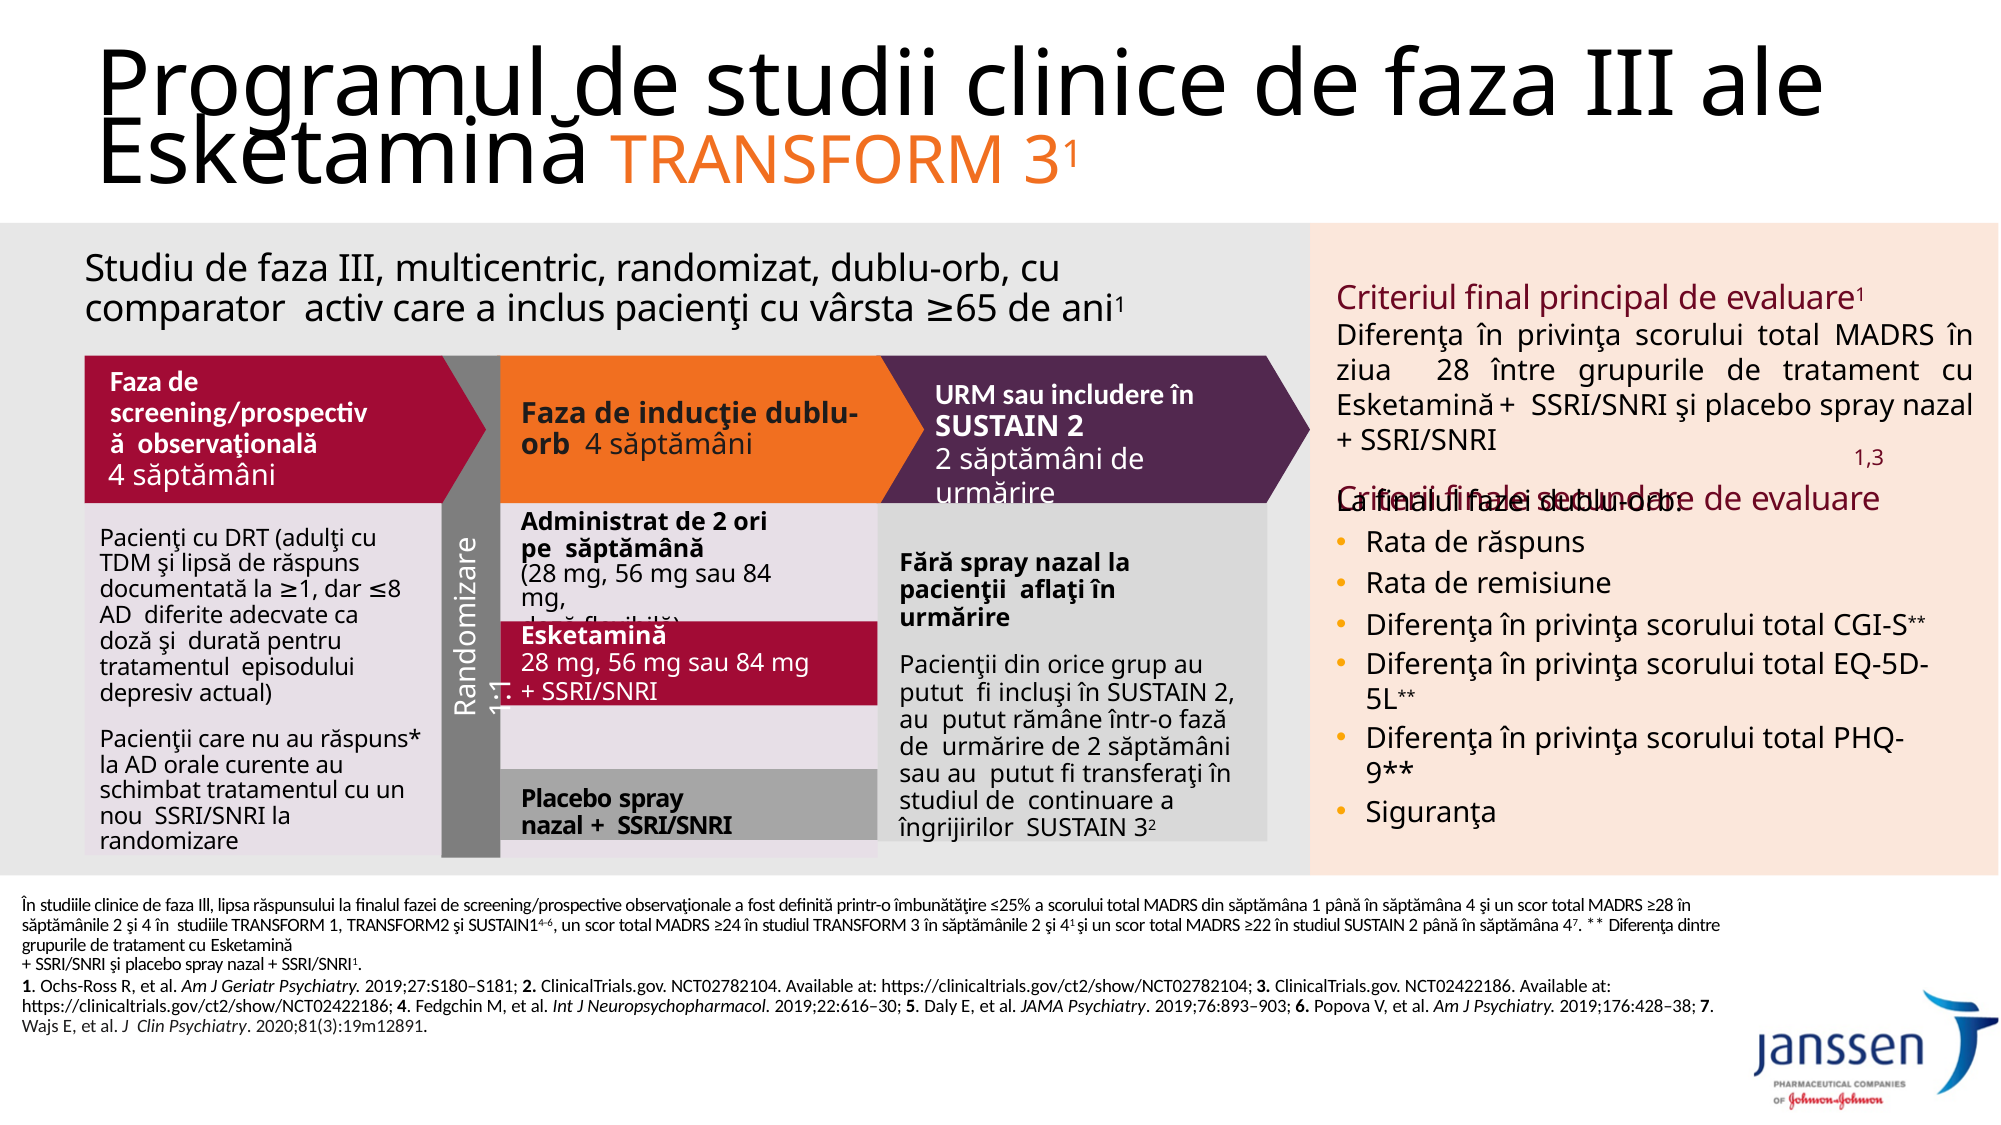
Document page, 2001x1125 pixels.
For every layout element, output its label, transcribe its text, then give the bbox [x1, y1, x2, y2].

title Programul de studii clinice de faza III ale Esketamină TRANSFORM 31 [50, 0, 1925, 222]
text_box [500, 222, 1999, 876]
picture [1737, 987, 2000, 1125]
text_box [0, 222, 500, 876]
text_box În studiile clinice de faza Ill, lipsa răspunsului la finalul fazei de screening/prospective observaţionale a fost definită printr-o îmbunătăţire ≤25% a scorului total MADRS din săptămâna 1 până în săptămâna 4 şi un scor total MADRS ≥28 în săptămânile 2 şi 4 în studiile TRANSFORM 1, TRANSFORM2 şi SUSTAIN14–6, un scor total MADRS ≥24 în studiul TRANSFORM 3 în săptămânile 2 şi 41 şi un scor total MADRS ≥22 în studiul SUSTAIN 2 până în săptămâna 47. ** Diferenţa dintre grupurile de tratament cu Esketamină + SSRI/SNRI şi placebo spray nazal + SSRI/SNRI1. 1. Ochs-Ross R, et al. Am J Geriatr Psychiatry. 2019;27:S180–S181; 2. ClinicalTrials.gov. NCT02782104. Available at: https://clinicaltrials.gov/ct2/show/NCT02782104; 3. ClinicalTrials.gov. NCT02422186. Available at: https://clinicaltrials.gov/ct2/show/NCT02422186; 4. Fedgchin M, et al. Int J Neuropsychopharmacol. 2019;22:616–30; 5. Daly E, et al. JAMA Psychiatry. 2019;76:893–903; 6. Popova V, et al. Am J Psychiatry. 2019;176:428–38; 7. Wajs E, et al. J Clin Psychiatry. 2020;81(3):19m12891. [15, 890, 1763, 1037]
